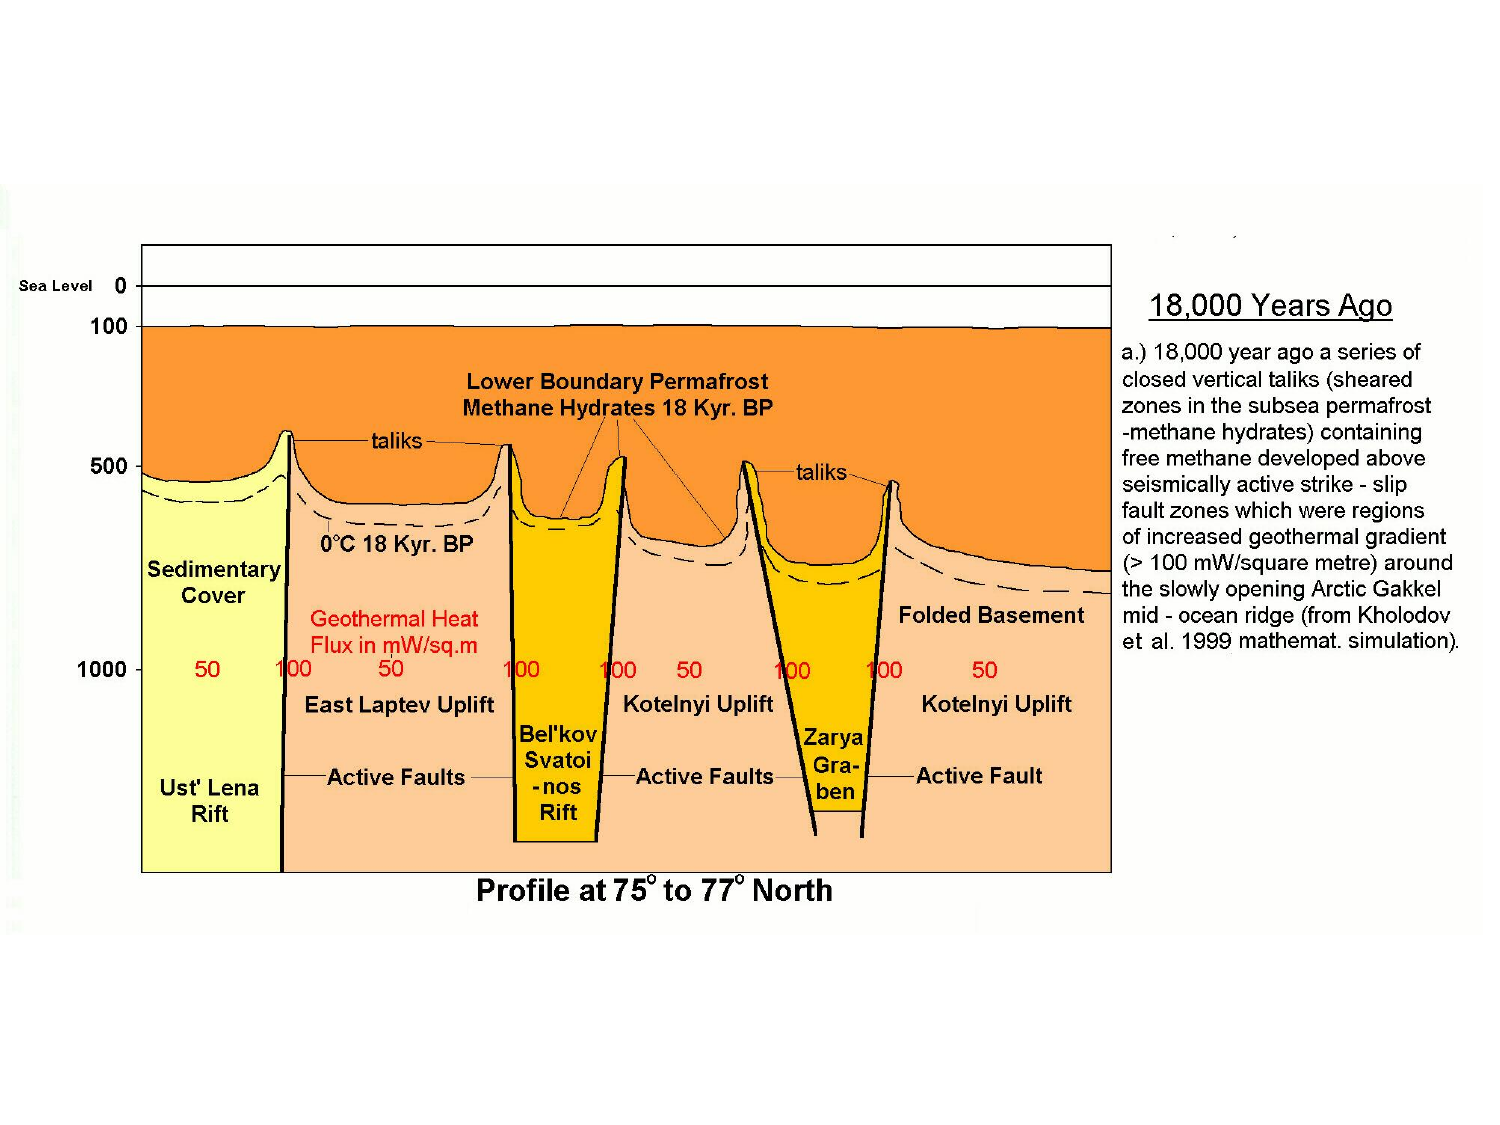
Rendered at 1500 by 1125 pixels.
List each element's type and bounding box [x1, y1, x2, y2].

picture [0, 184, 1483, 935]
